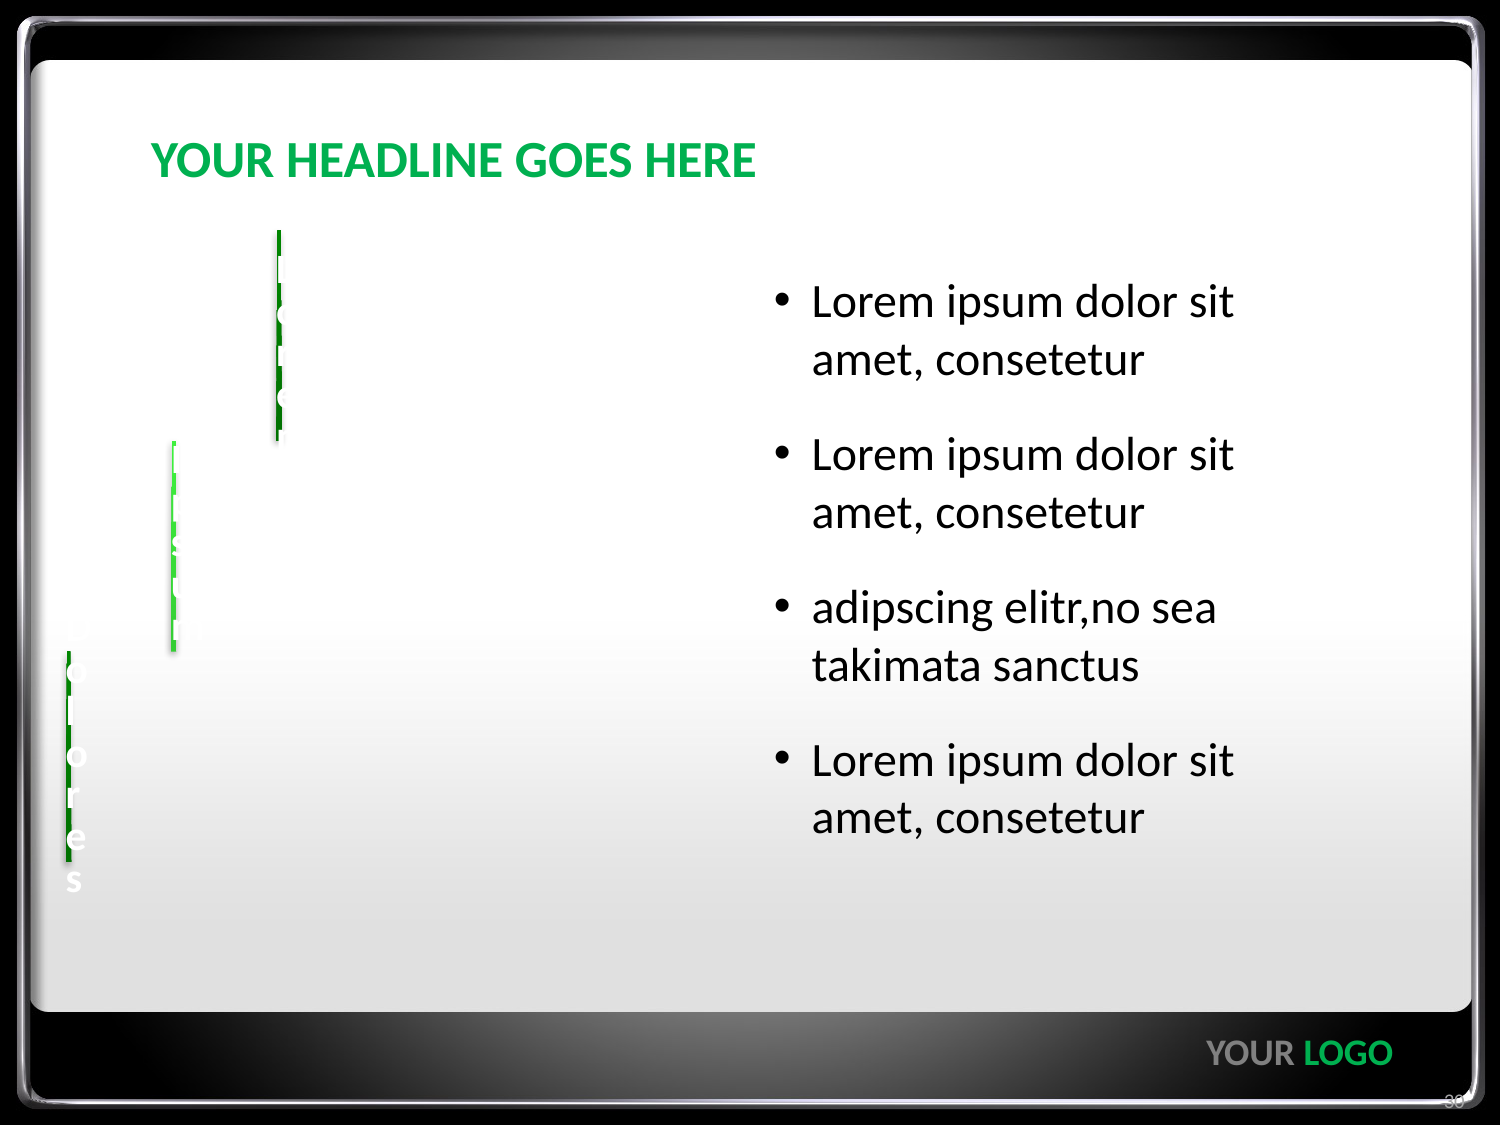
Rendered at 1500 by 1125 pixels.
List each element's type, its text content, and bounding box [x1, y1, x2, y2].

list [135, 262, 780, 894]
slide_number 30 [1409, 1079, 1480, 1125]
list Lorem ipsum dolor sit amet, consetetur Lorem ipsum dolor sit amet, consetetur adipscing elitr,no sea takimata sanctus Lorem ipsum dolor sit amet, consetetur [781, 262, 1364, 894]
text_box YOUR LOGO [135, 1020, 1409, 1125]
picture [0, 0, 1500, 1125]
title YOUR HEADLINE GOES HERE [135, 118, 1364, 201]
